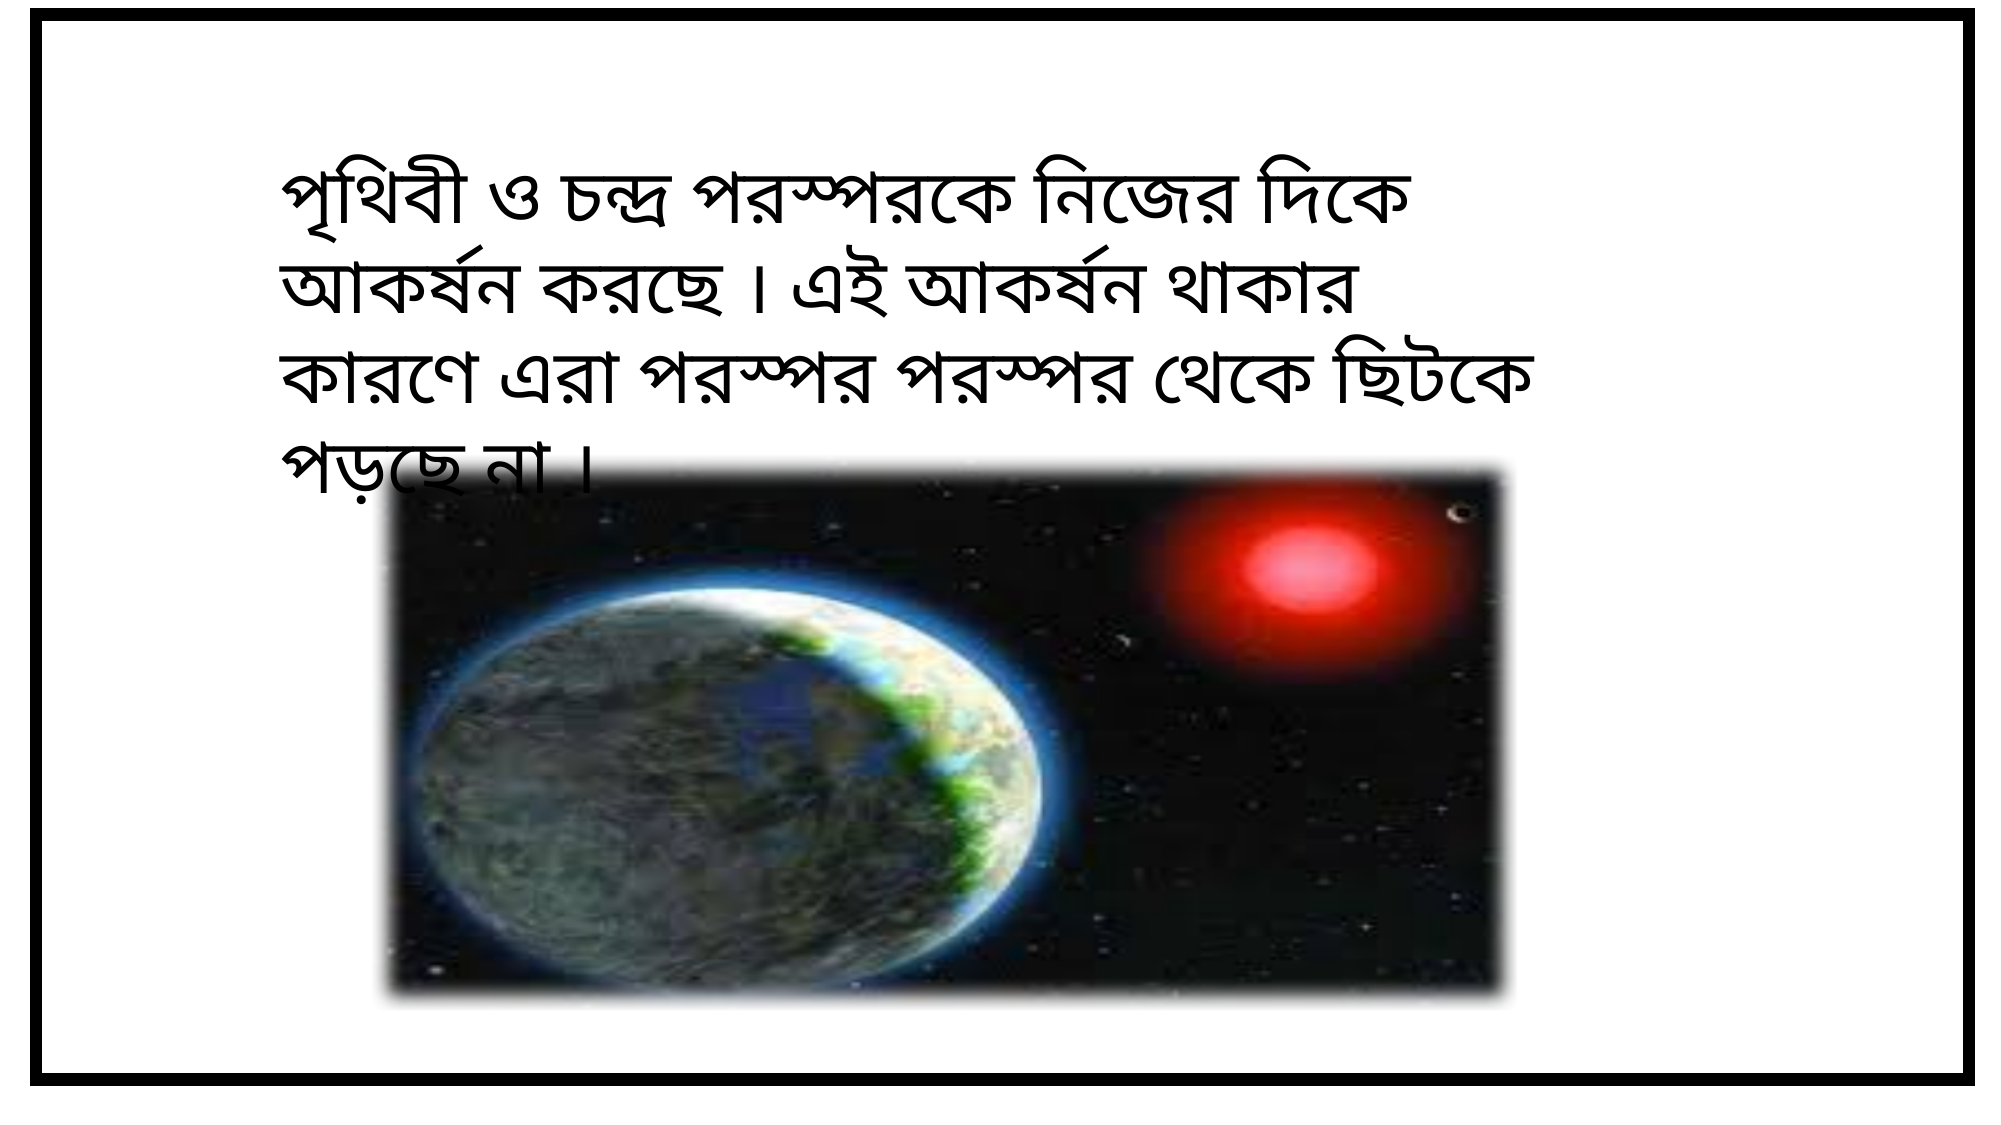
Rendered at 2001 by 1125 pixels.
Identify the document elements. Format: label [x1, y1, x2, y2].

text_box [35, 14, 1969, 1080]
